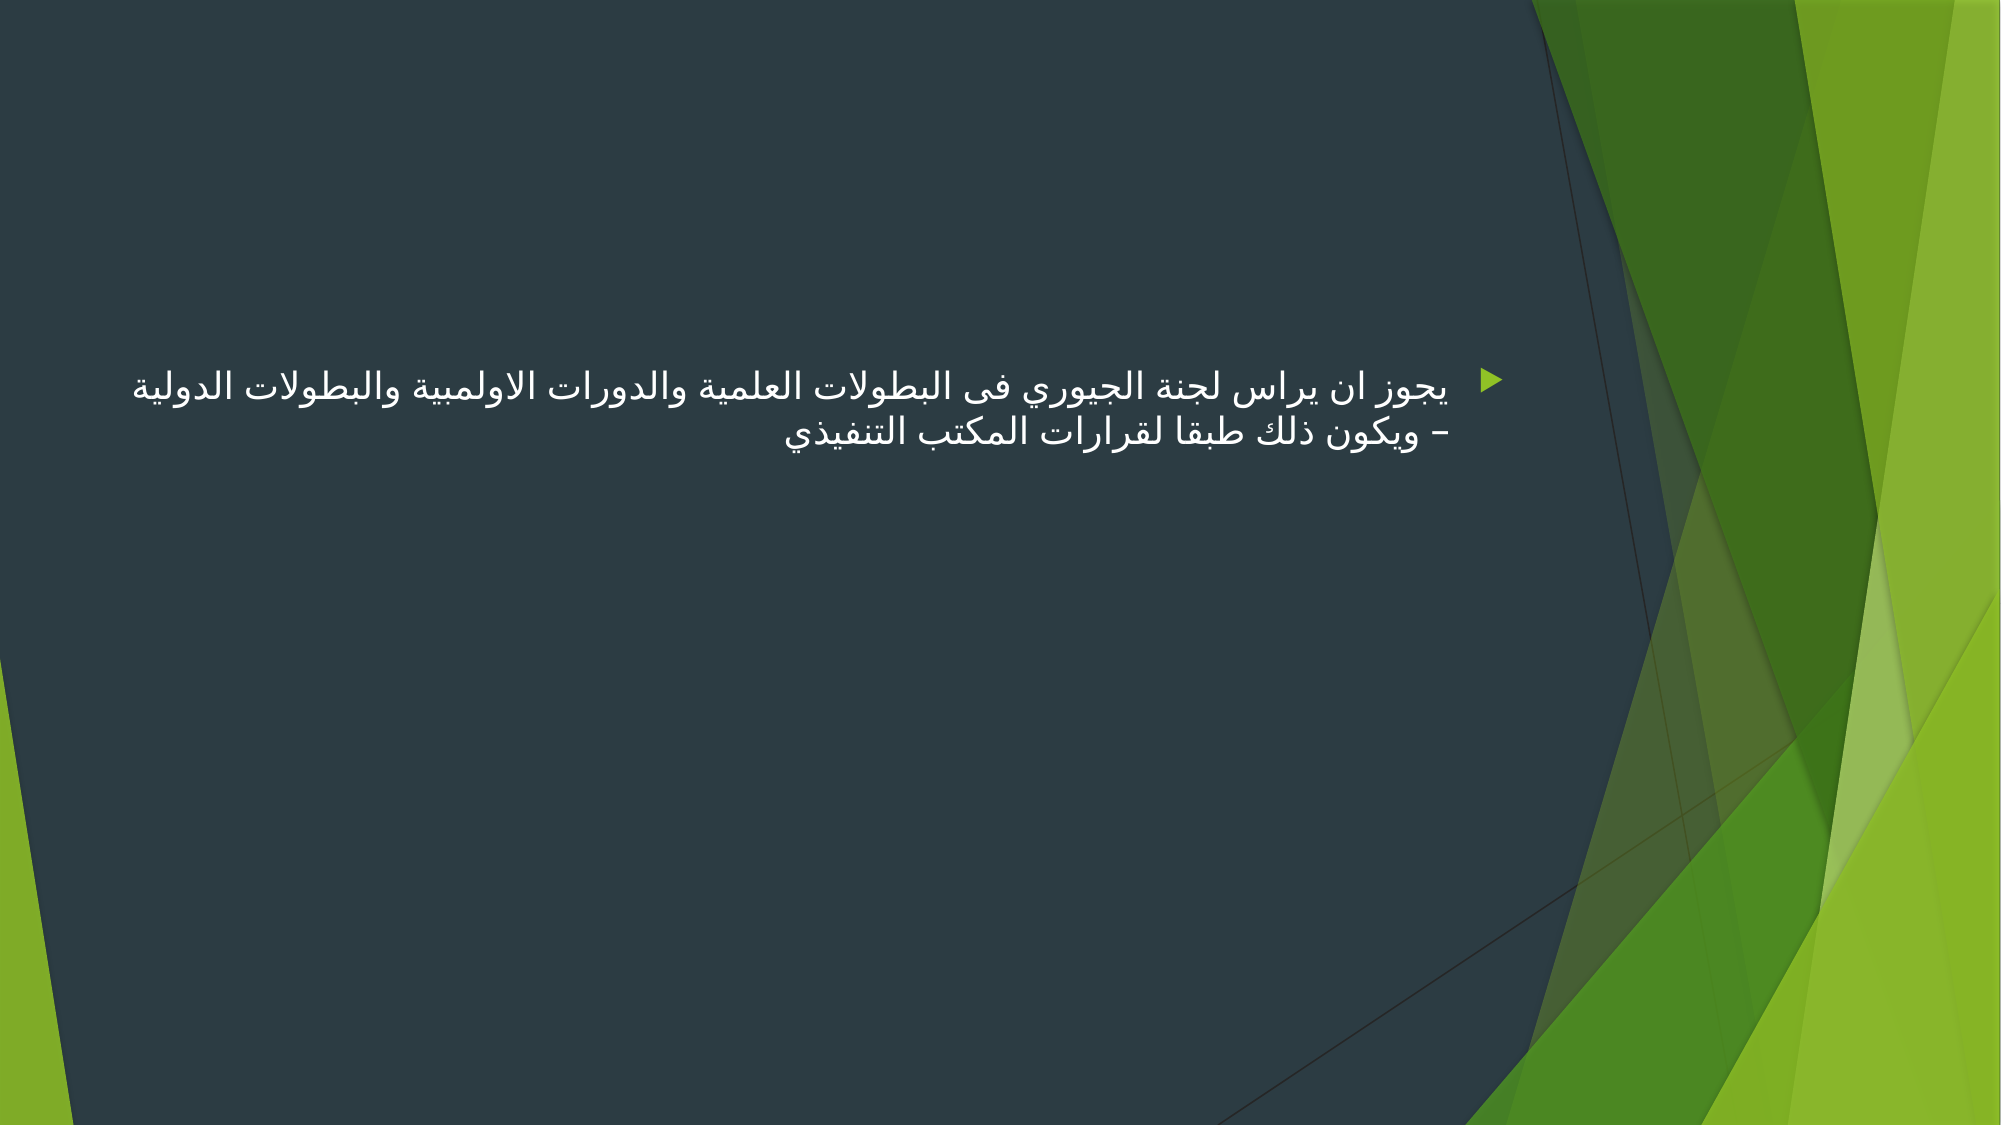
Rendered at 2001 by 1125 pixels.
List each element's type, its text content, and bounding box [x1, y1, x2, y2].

list يجوز ان يراس لجنة الجيوري فى البطولات العلمية والدورات الاولمبية والبطولات الدولية – ويكون ذلك طبقا لقرارات المكتب التنفيذي [111, 354, 1522, 992]
